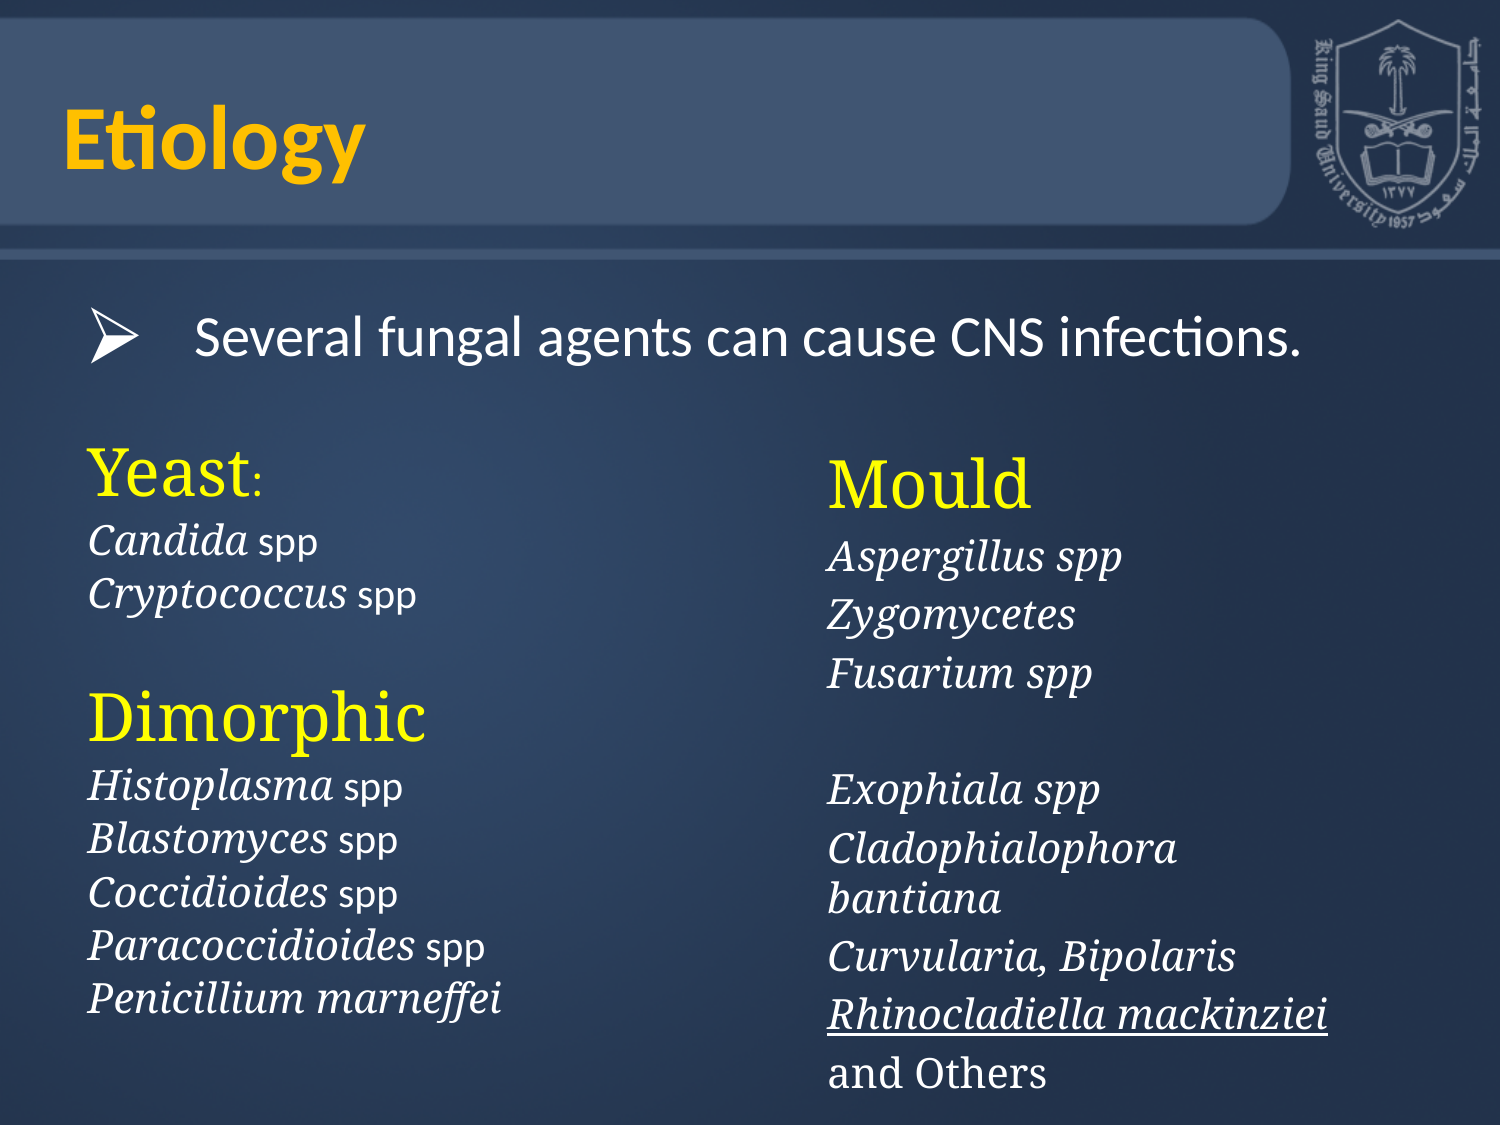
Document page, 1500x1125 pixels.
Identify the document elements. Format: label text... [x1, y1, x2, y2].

subtitle Several fungal agents can cause CNS infections. Yeast: Candida spp Cryptococcus spp Dimorphic Histoplasma spp Blastomyces spp Coccidioides spp Paracoccidioides spp Penicillium marneffei [87, 283, 1376, 1063]
title Etiology [62, 37, 1350, 188]
picture [0, 0, 1500, 1125]
text_box Mould Aspergillus spp Zygomycetes Fusarium spp Exophiala spp Cladophialophora bantiana Curvularia, Bipolaris Rhinocladiella mackinziei and Others [812, 433, 1350, 1075]
